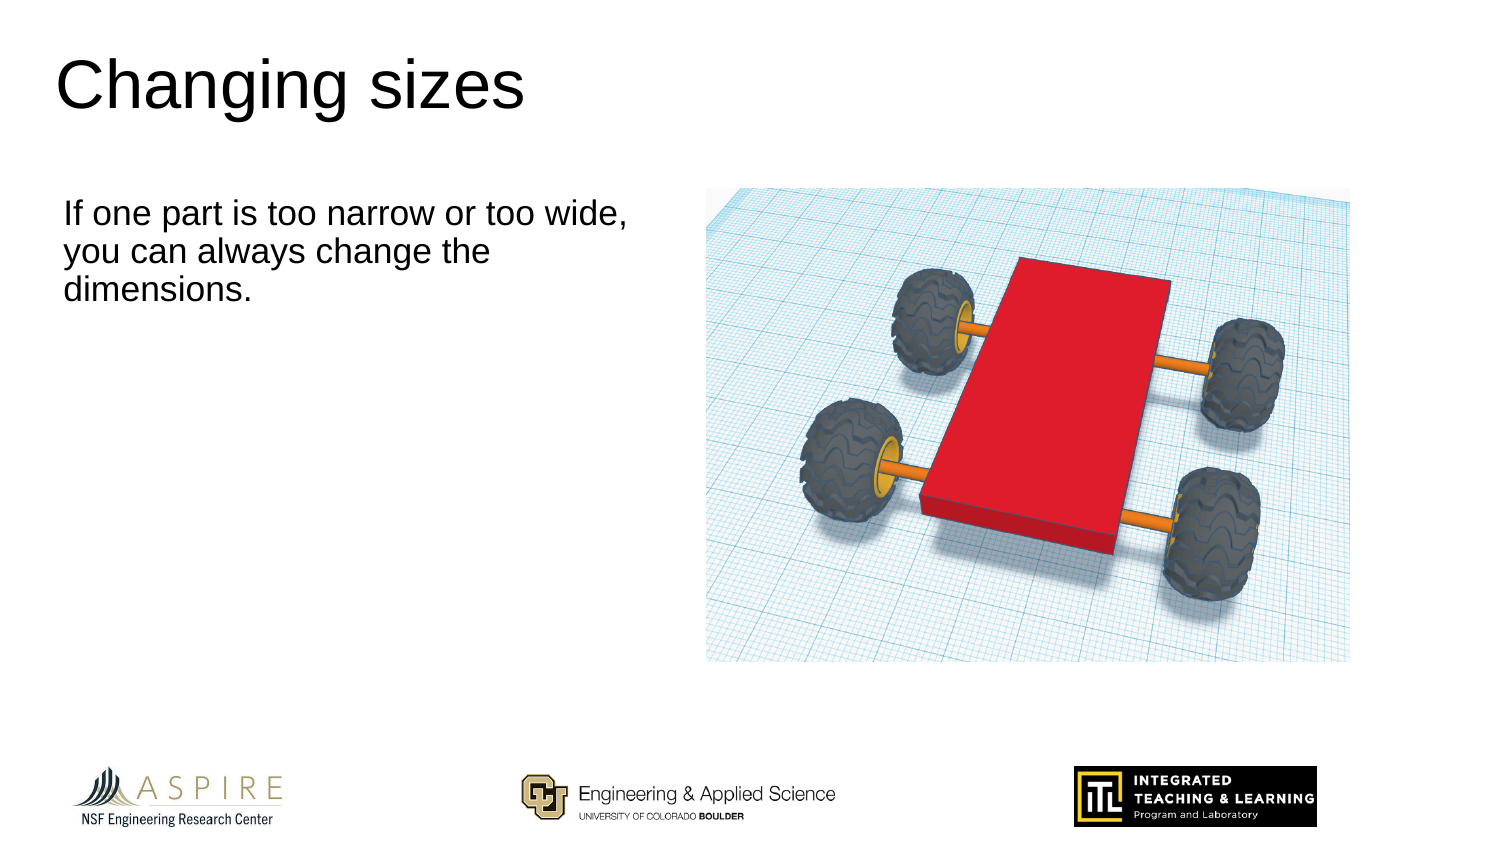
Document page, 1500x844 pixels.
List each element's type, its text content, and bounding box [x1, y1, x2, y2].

list If one part is too narrow or too wide, you can always change the dimensions. [52, 189, 641, 630]
picture [705, 188, 1350, 662]
title Changing sizes [44, 39, 1443, 133]
picture [521, 774, 835, 820]
picture [1074, 766, 1317, 827]
picture [70, 766, 282, 827]
